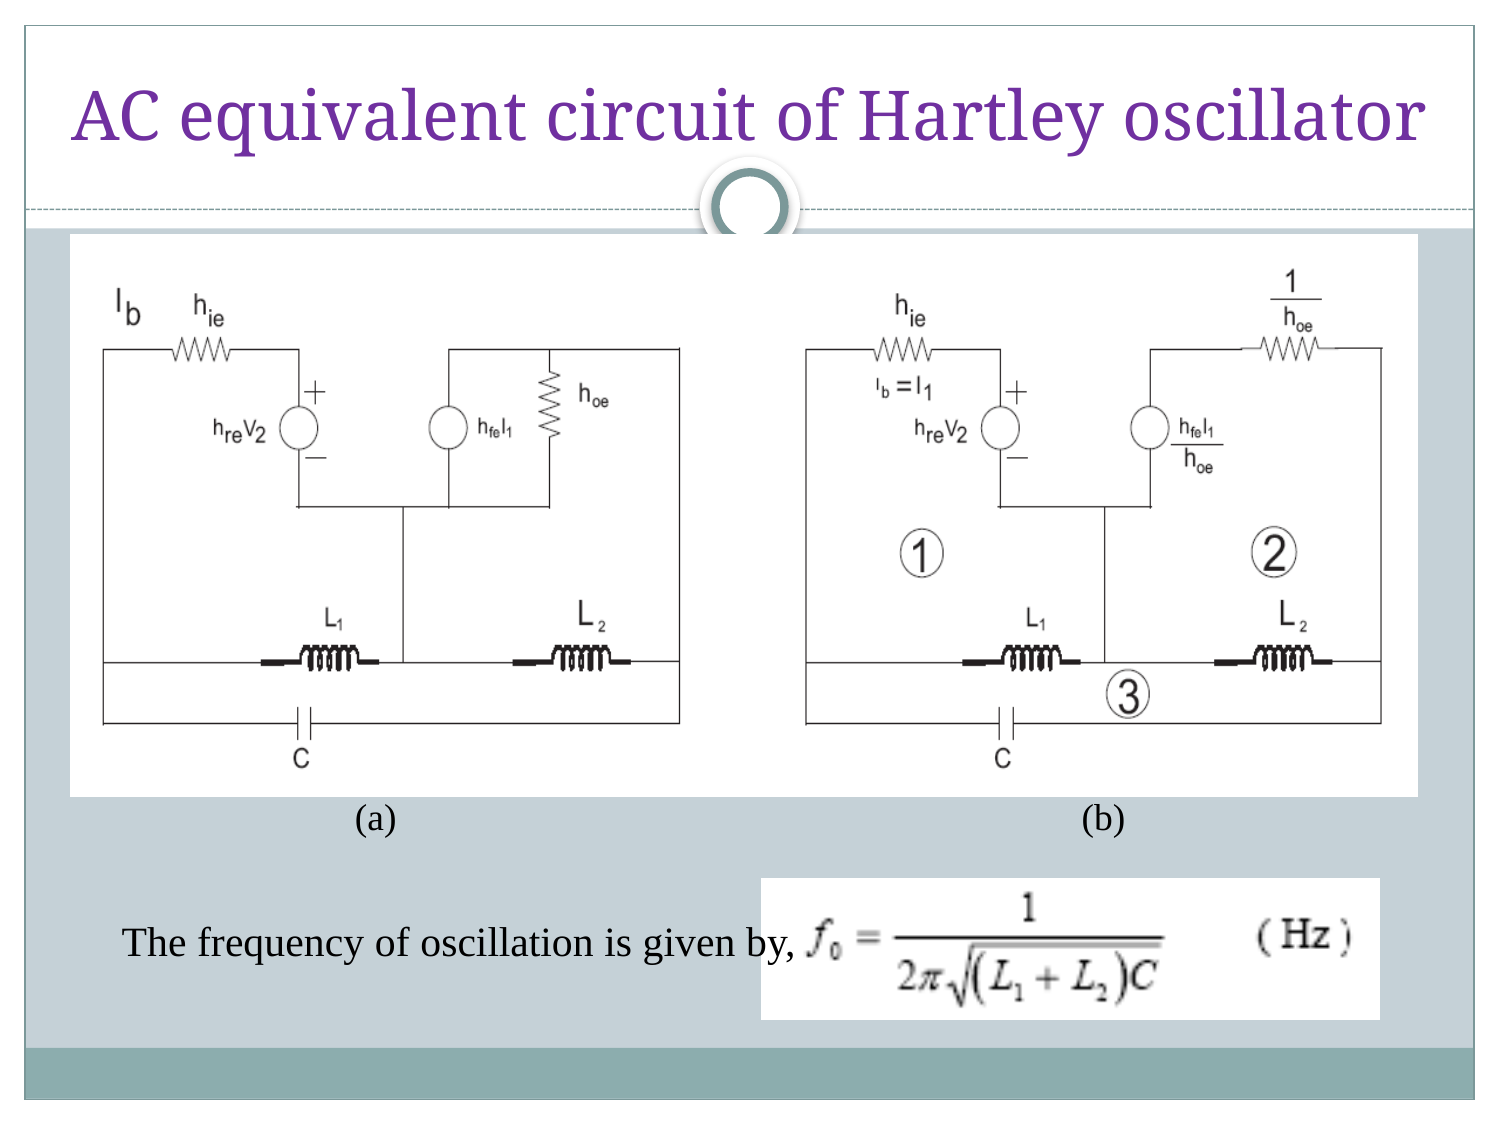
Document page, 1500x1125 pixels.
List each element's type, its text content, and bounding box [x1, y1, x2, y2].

text_box (a) [340, 809, 412, 845]
picture [761, 878, 1381, 1020]
title AC equivalent circuit of Hartley oscillator [49, 37, 1450, 162]
text_box The frequency of oscillation is given by, [106, 907, 754, 972]
text_box (b) [1066, 809, 1141, 845]
picture [70, 234, 1419, 798]
